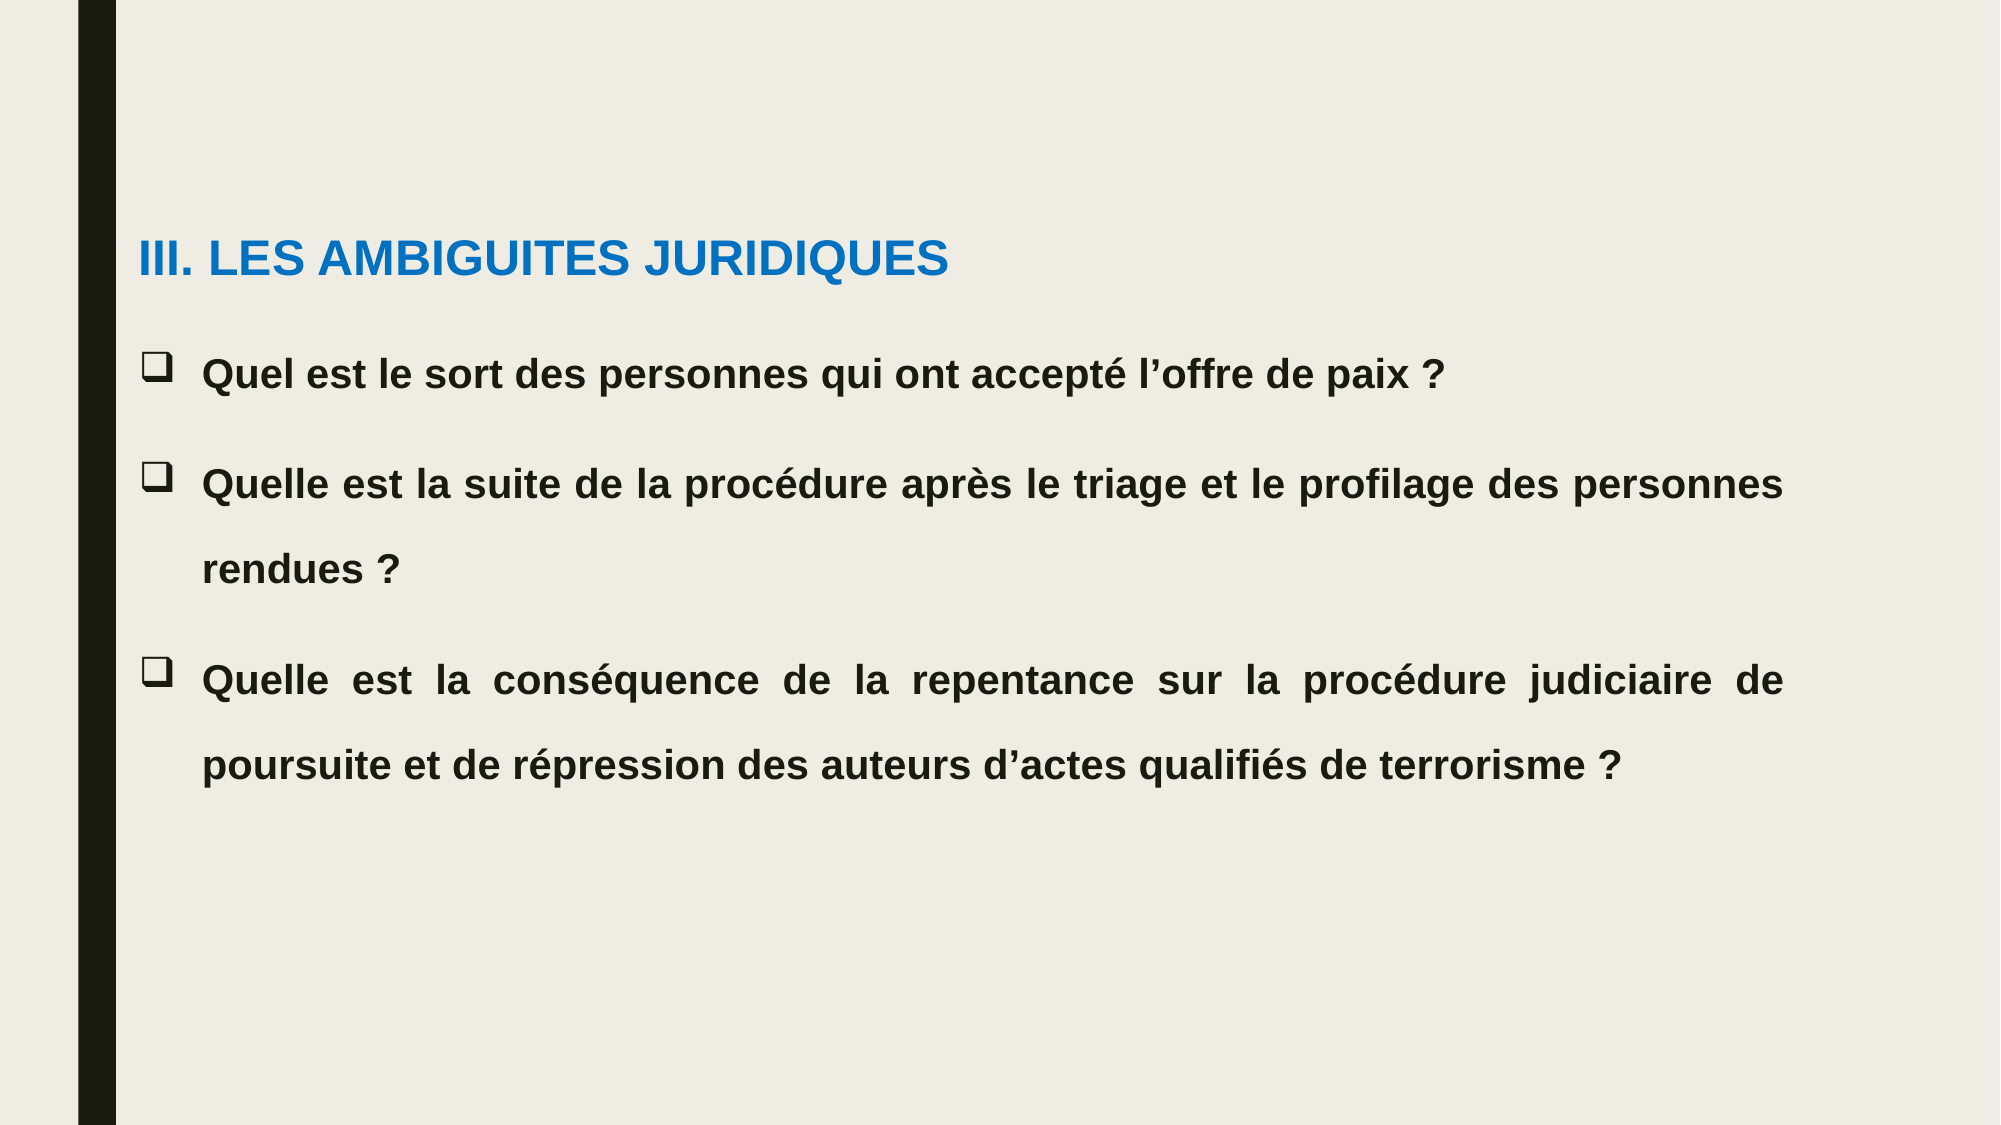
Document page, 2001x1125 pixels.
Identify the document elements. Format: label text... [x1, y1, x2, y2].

list III. LES AMBIGUITES JURIDIQUES Quel est le sort des personnes qui ont accepté l’offre de paix ? Quelle est la suite de la procédure après le triage et le profilage des personnes rendues ? Quelle est la conséquence de la repentance sur la procédure judiciaire de poursuite et de répression des auteurs d’actes qualifiés de terrorisme ? [123, 223, 1800, 1019]
